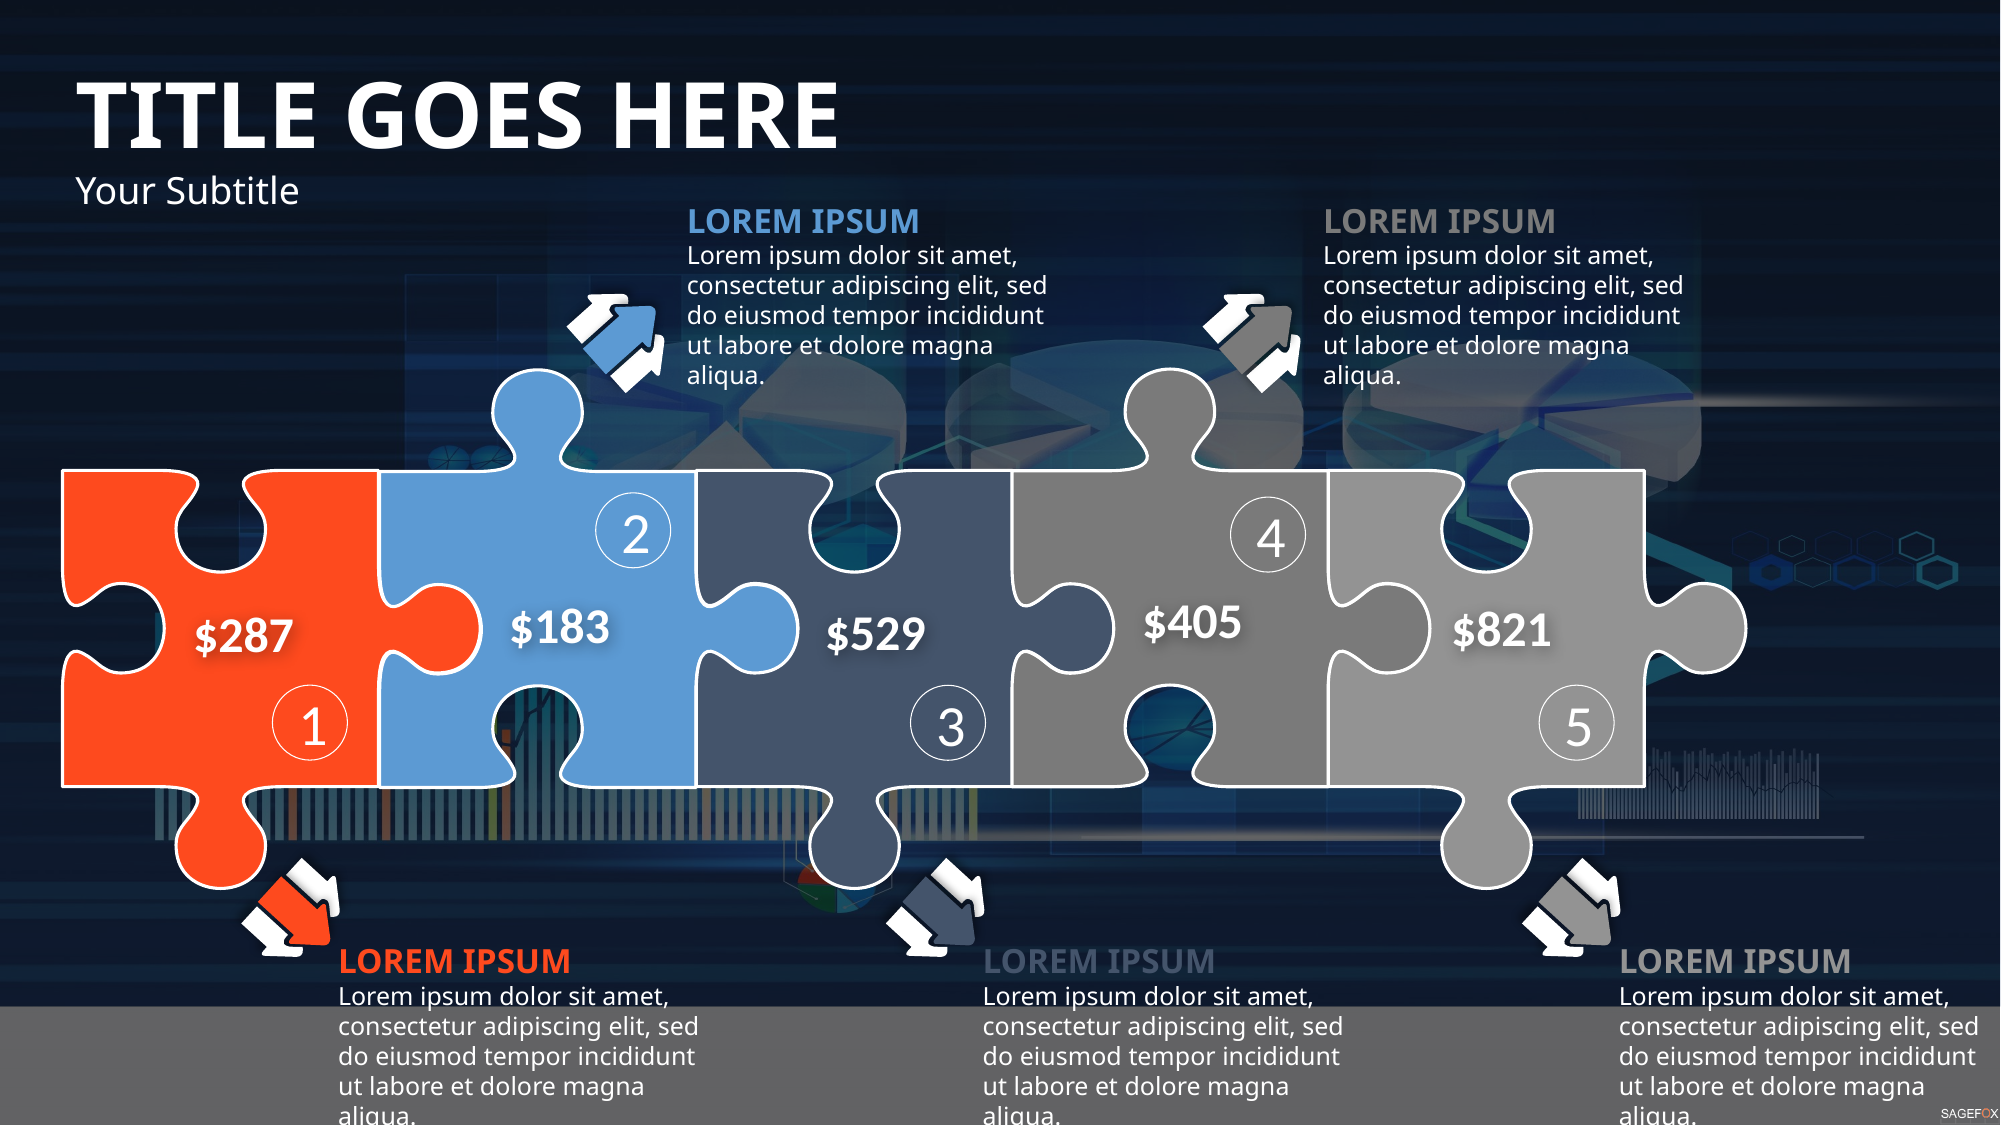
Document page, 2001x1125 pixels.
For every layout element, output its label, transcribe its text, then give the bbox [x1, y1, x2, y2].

text_box TITLE GOES HERE Your Subtitle [60, 49, 1036, 220]
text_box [696, 470, 1126, 900]
picture [595, 290, 605, 294]
text_box LOREM IPSUM Lorem ipsum dolor sit amet, consectetur adipiscing elit, sed do eiusmod tempor incididunt ut labore et dolore magna aliqua. [1608, 935, 2000, 1125]
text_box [888, 900, 999, 957]
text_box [1205, 294, 1316, 357]
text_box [244, 900, 355, 957]
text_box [1011, 357, 1442, 787]
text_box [62, 470, 492, 900]
text_box LOREM IPSUM Lorem ipsum dolor sit amet, consectetur adipiscing elit, sed do eiusmod tempor incididunt ut labore et dolore magna aliqua. [328, 935, 732, 1125]
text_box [1524, 900, 1635, 957]
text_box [569, 294, 680, 358]
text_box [1328, 470, 1758, 900]
picture [1231, 290, 1241, 294]
text_box LOREM IPSUM Lorem ipsum dolor sit amet, consectetur adipiscing elit, sed do eiusmod tempor incididunt ut labore et dolore magna aliqua. [972, 935, 1377, 1125]
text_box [379, 358, 810, 788]
text_box LOREM IPSUM Lorem ipsum dolor sit amet, consectetur adipiscing elit, sed do eiusmod tempor incididunt ut labore et dolore magna aliqua. [1313, 195, 1717, 395]
text_box LOREM IPSUM Lorem ipsum dolor sit amet, consectetur adipiscing elit, sed do eiusmod tempor incididunt ut labore et dolore magna aliqua. [676, 195, 1081, 395]
